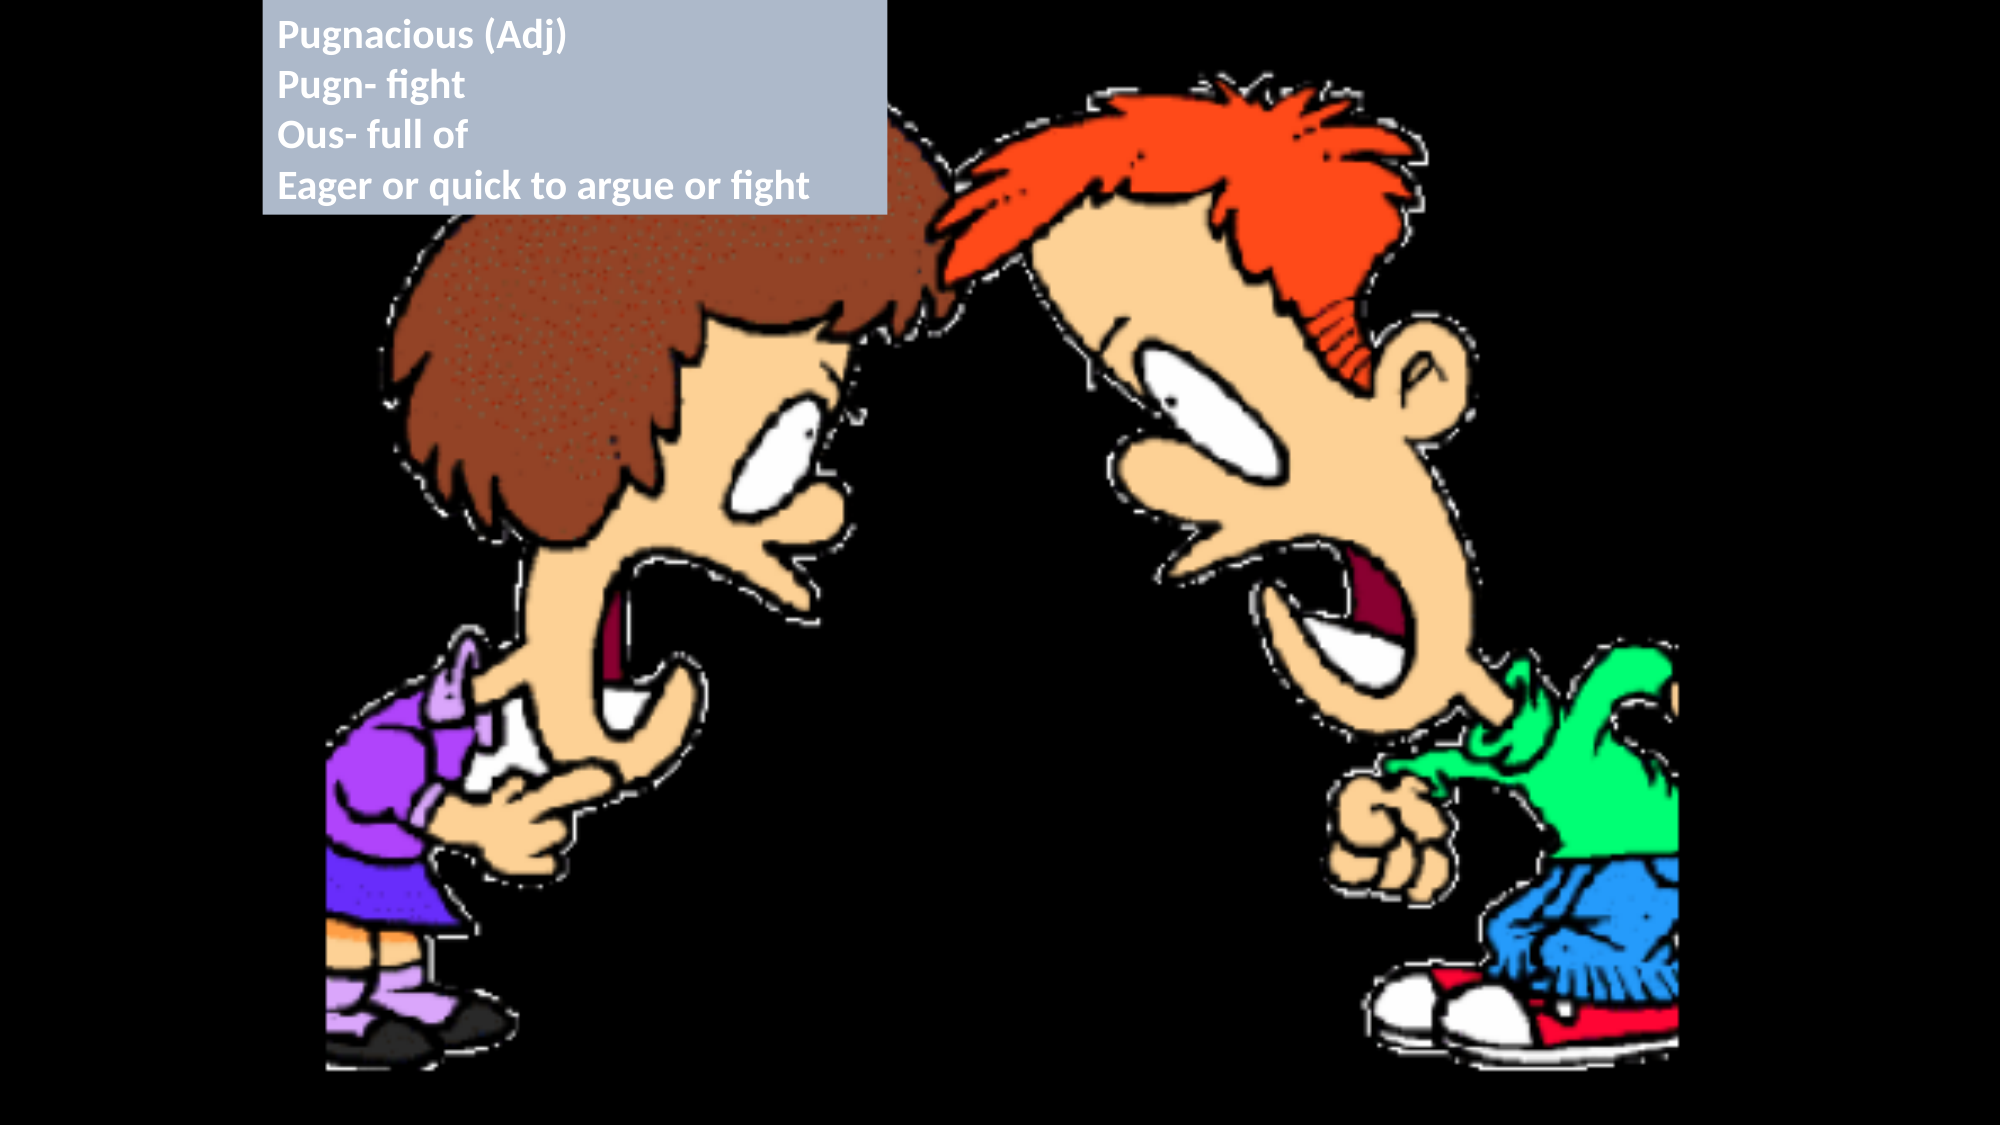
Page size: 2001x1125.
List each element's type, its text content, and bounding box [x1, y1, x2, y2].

text_box Pugnacious (Adj) Pugn- fight Ous- full of Eager or quick to argue or fight [262, 0, 888, 215]
picture [324, 55, 1683, 1075]
